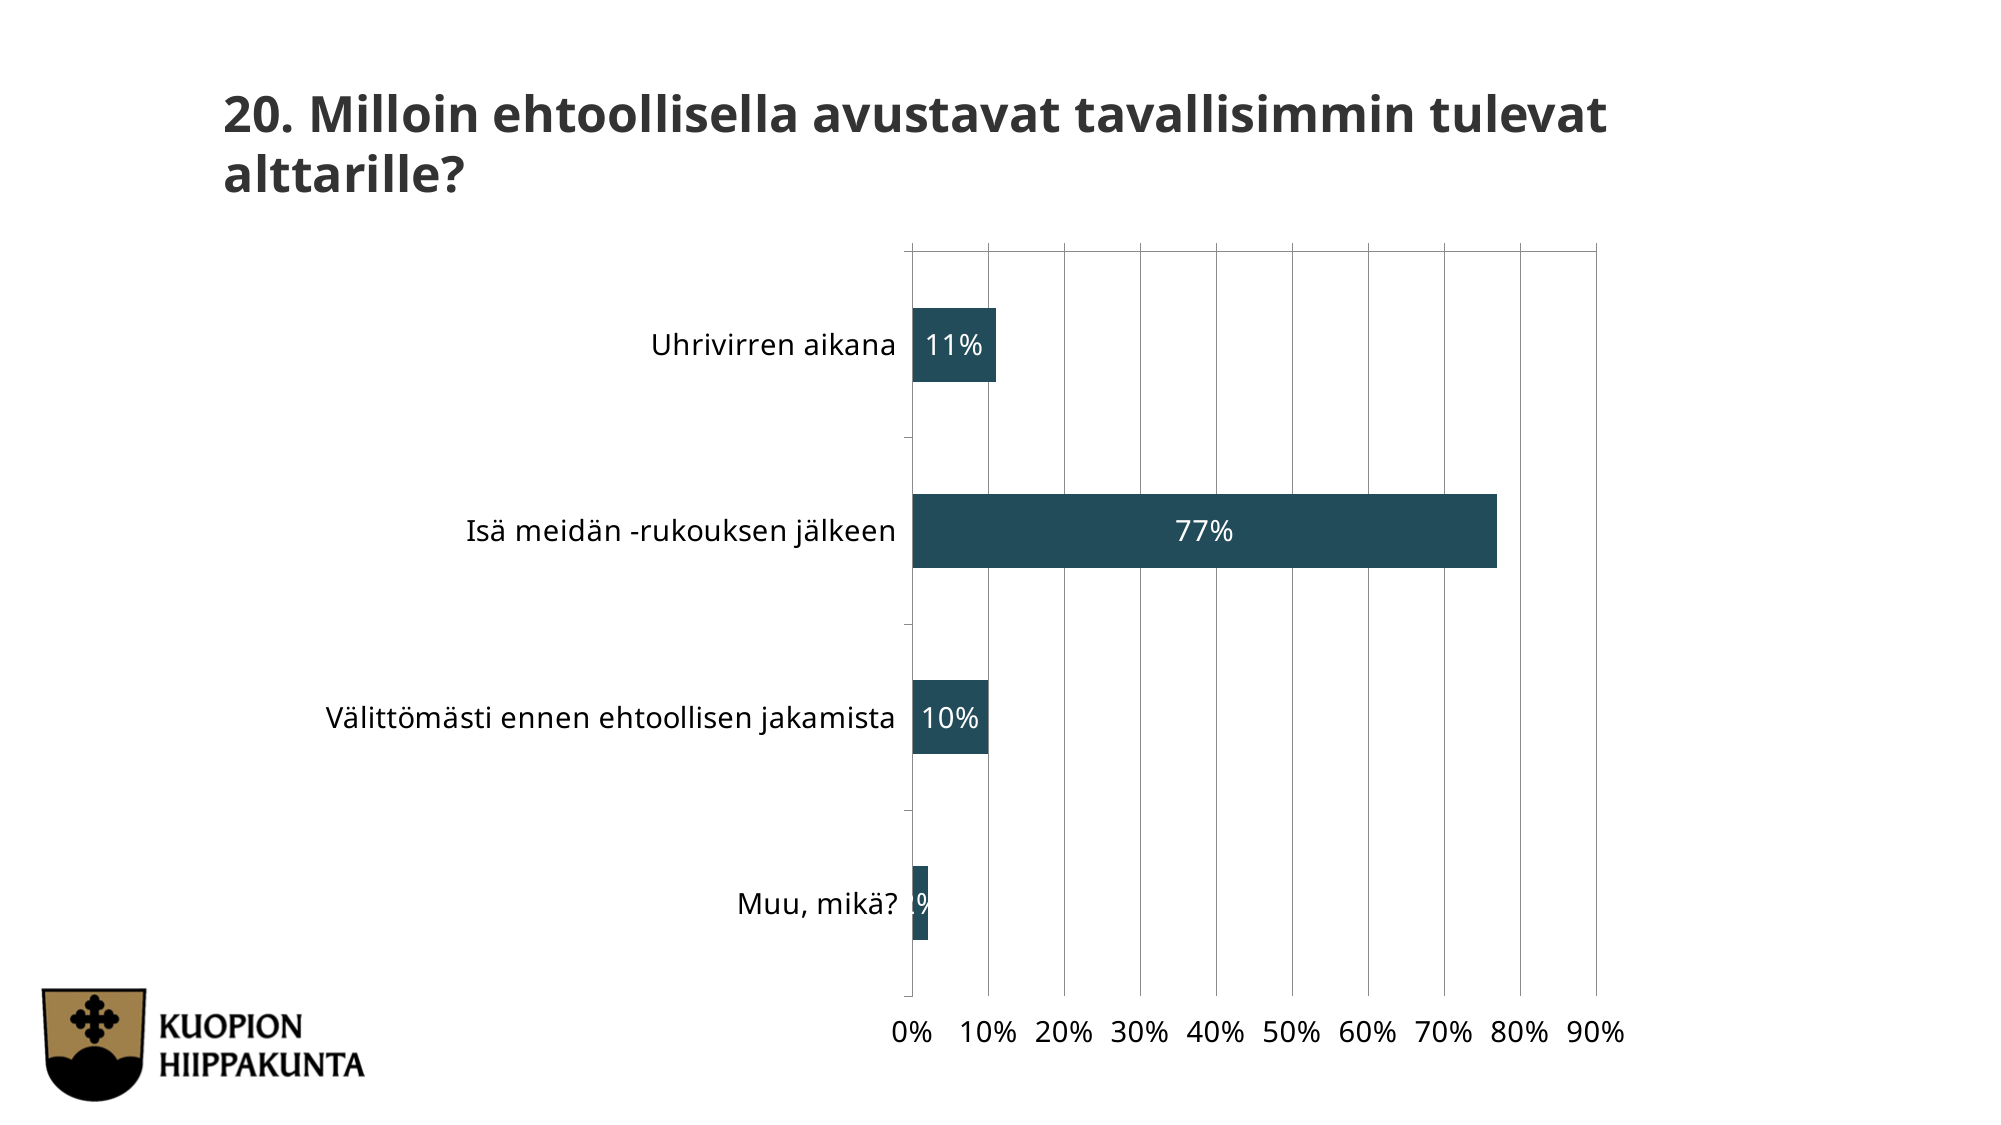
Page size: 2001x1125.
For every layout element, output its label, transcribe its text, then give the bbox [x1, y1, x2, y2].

picture [18, 965, 392, 1125]
chart [298, 235, 1653, 1069]
text_box 20. Milloin ehtoollisella avustavat tavallisimmin tulevat alttarille? [208, 74, 1670, 211]
